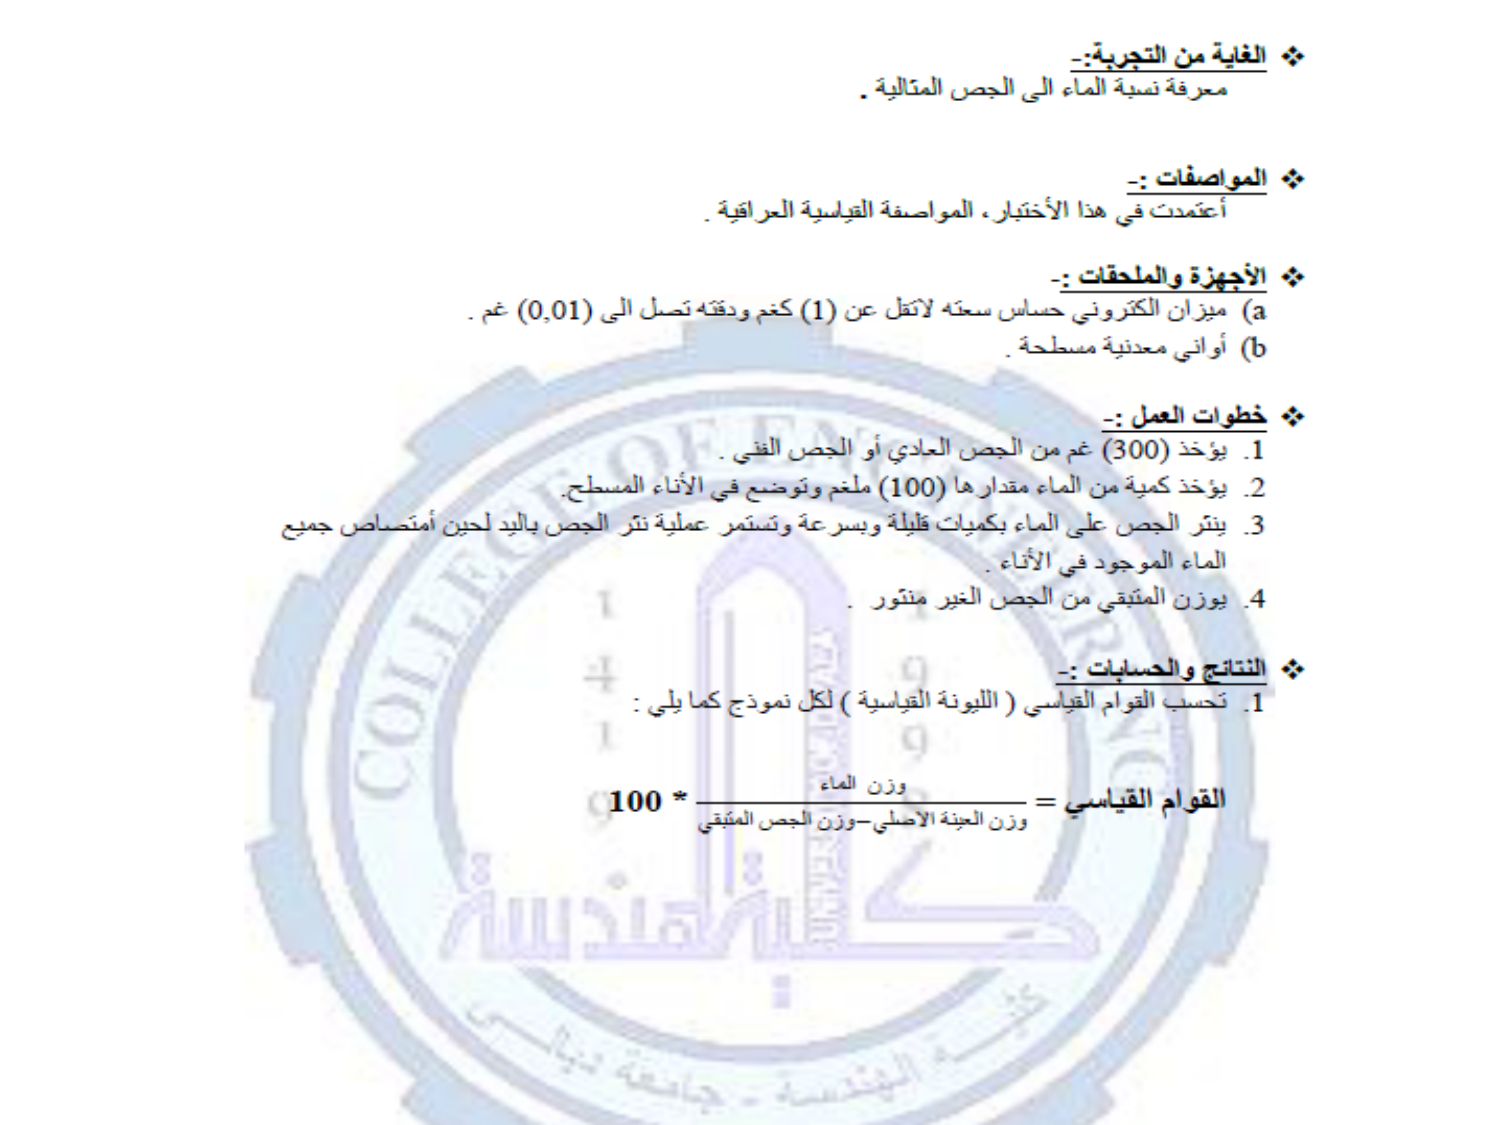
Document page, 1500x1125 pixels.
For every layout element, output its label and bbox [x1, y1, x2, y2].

picture [105, 34, 1372, 1125]
